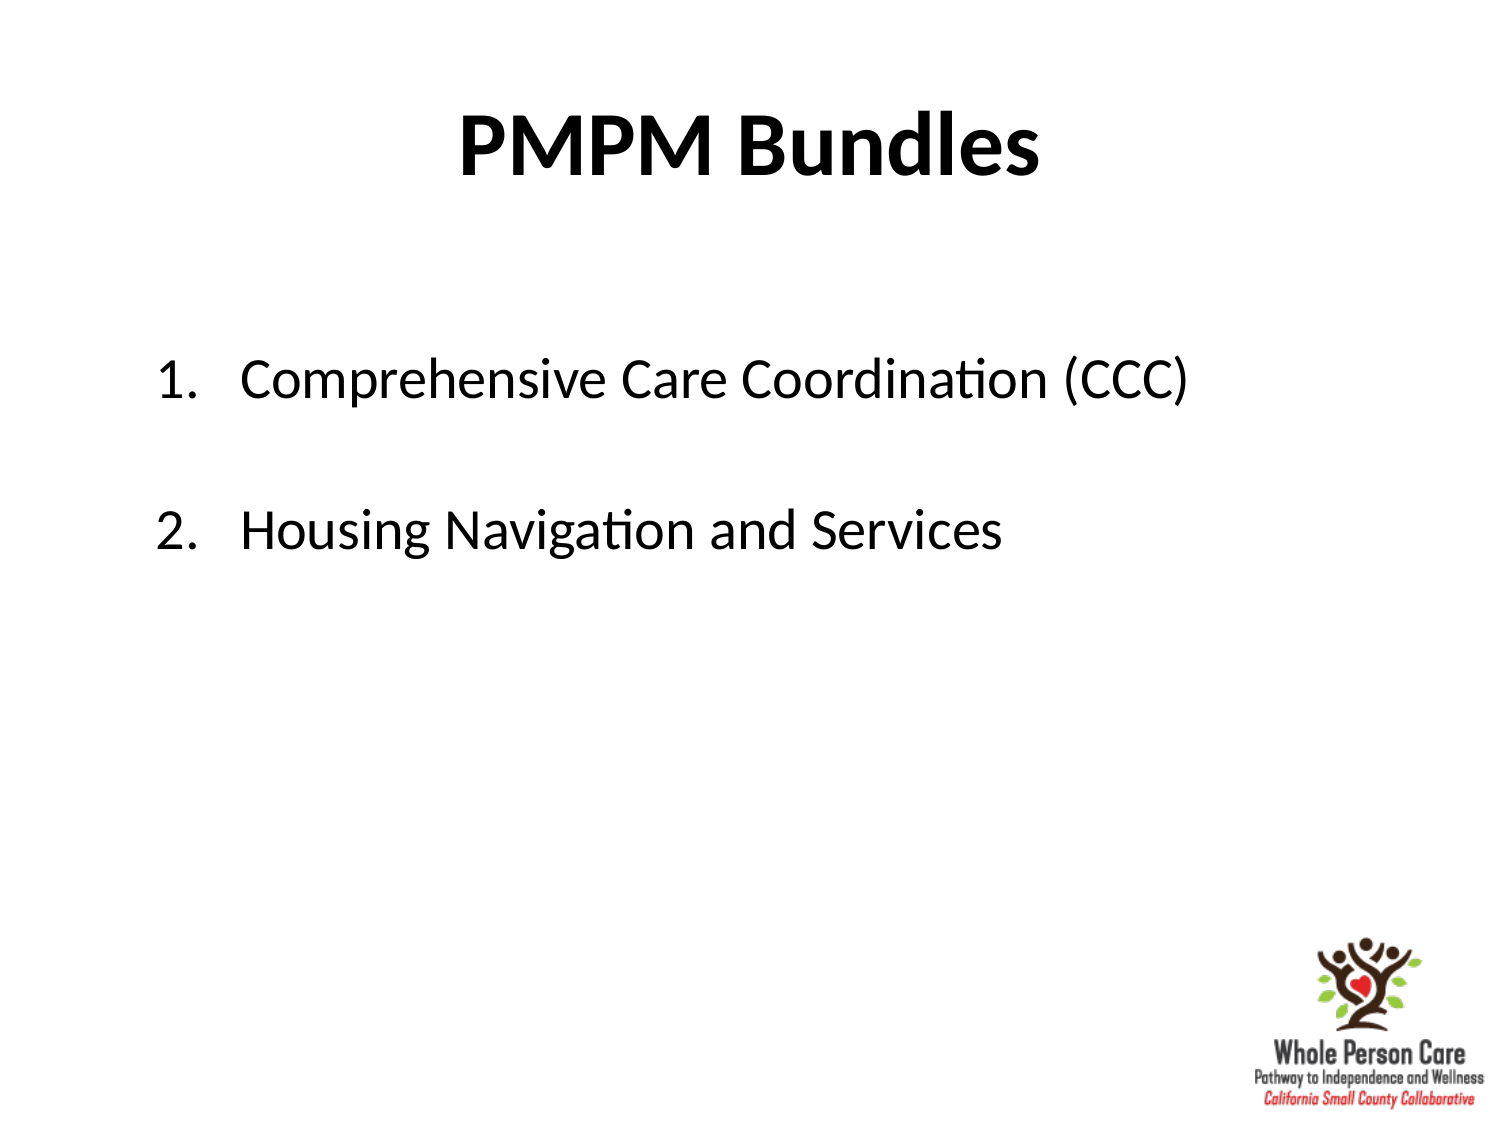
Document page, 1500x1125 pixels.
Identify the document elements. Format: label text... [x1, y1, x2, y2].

title PMPM Bundles [75, 45, 1425, 233]
list Comprehensive Care Coordination (CCC) Housing Navigation and Services [75, 262, 1425, 1005]
picture [1249, 928, 1490, 1115]
